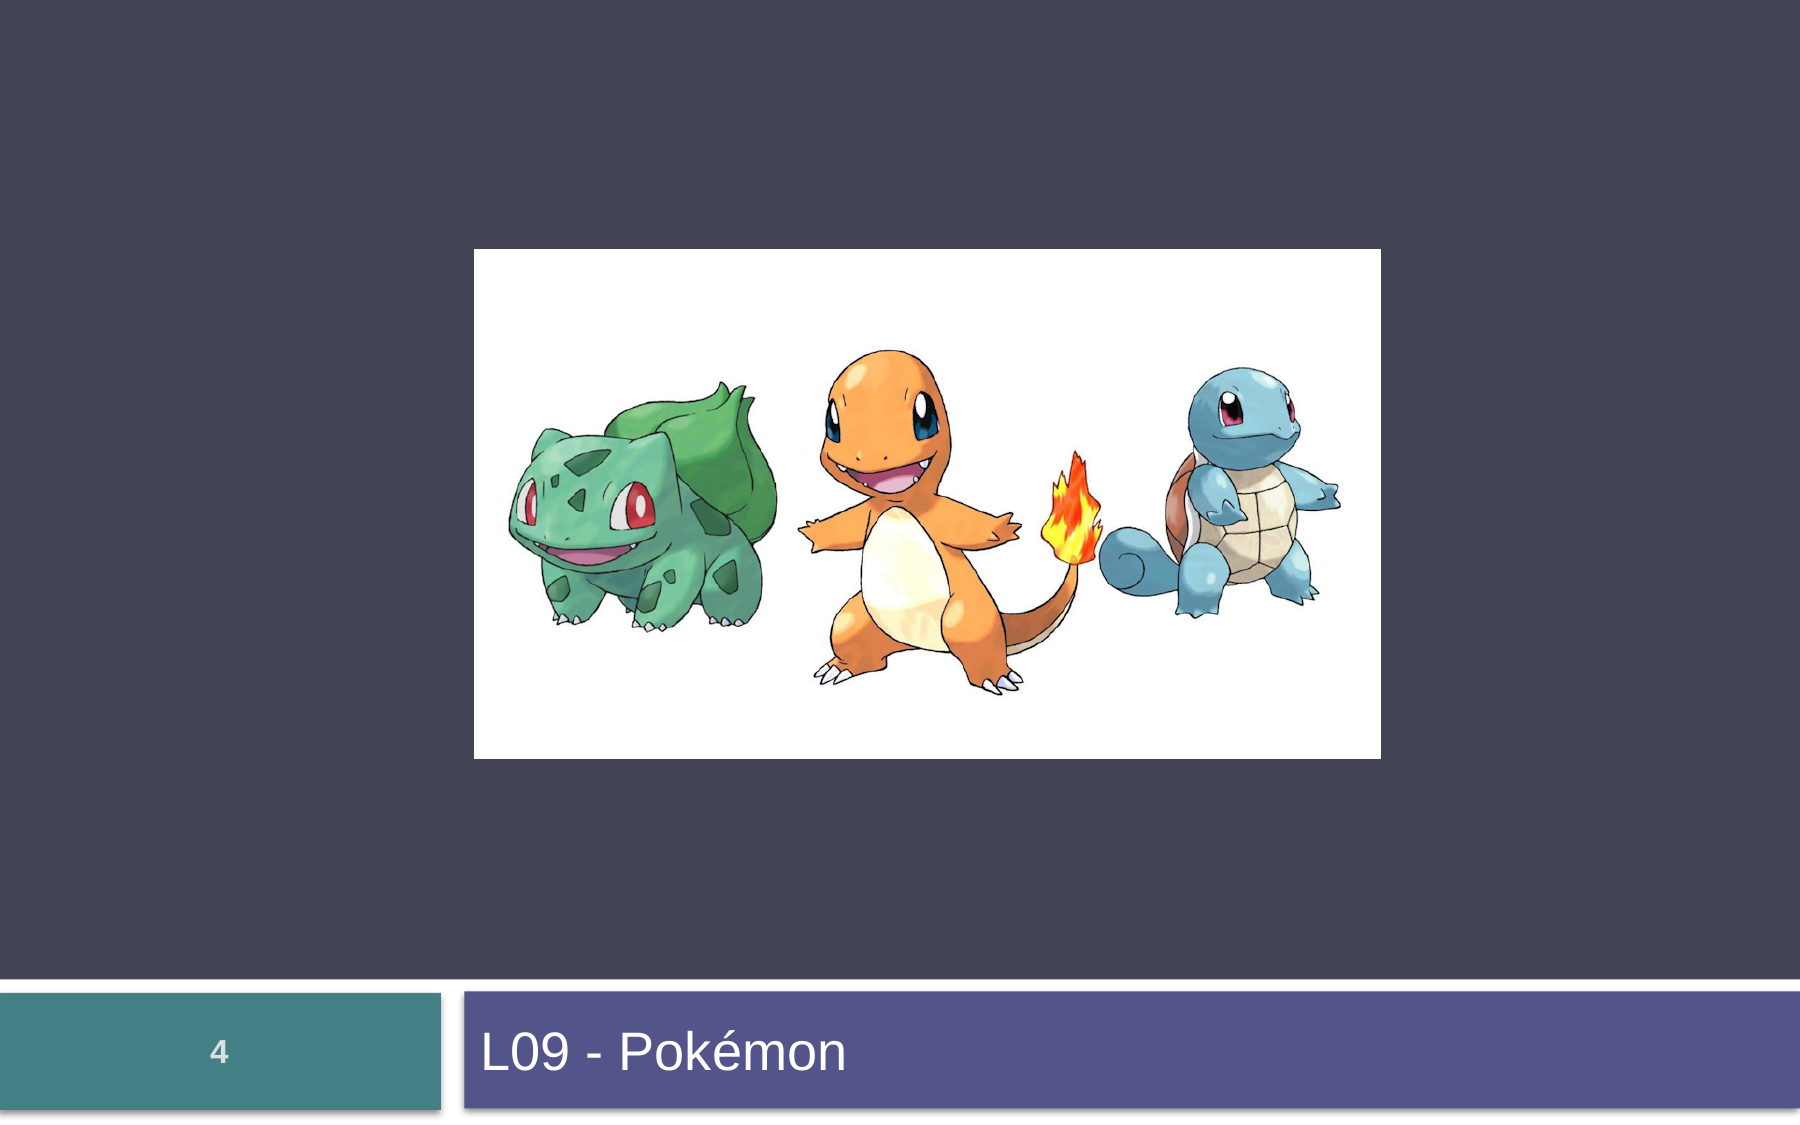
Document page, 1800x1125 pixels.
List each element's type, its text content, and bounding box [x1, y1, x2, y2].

subtitle L09 - Pokémon [464, 992, 1786, 1106]
slide_number 4 [137, 1018, 302, 1082]
picture [474, 249, 1381, 760]
